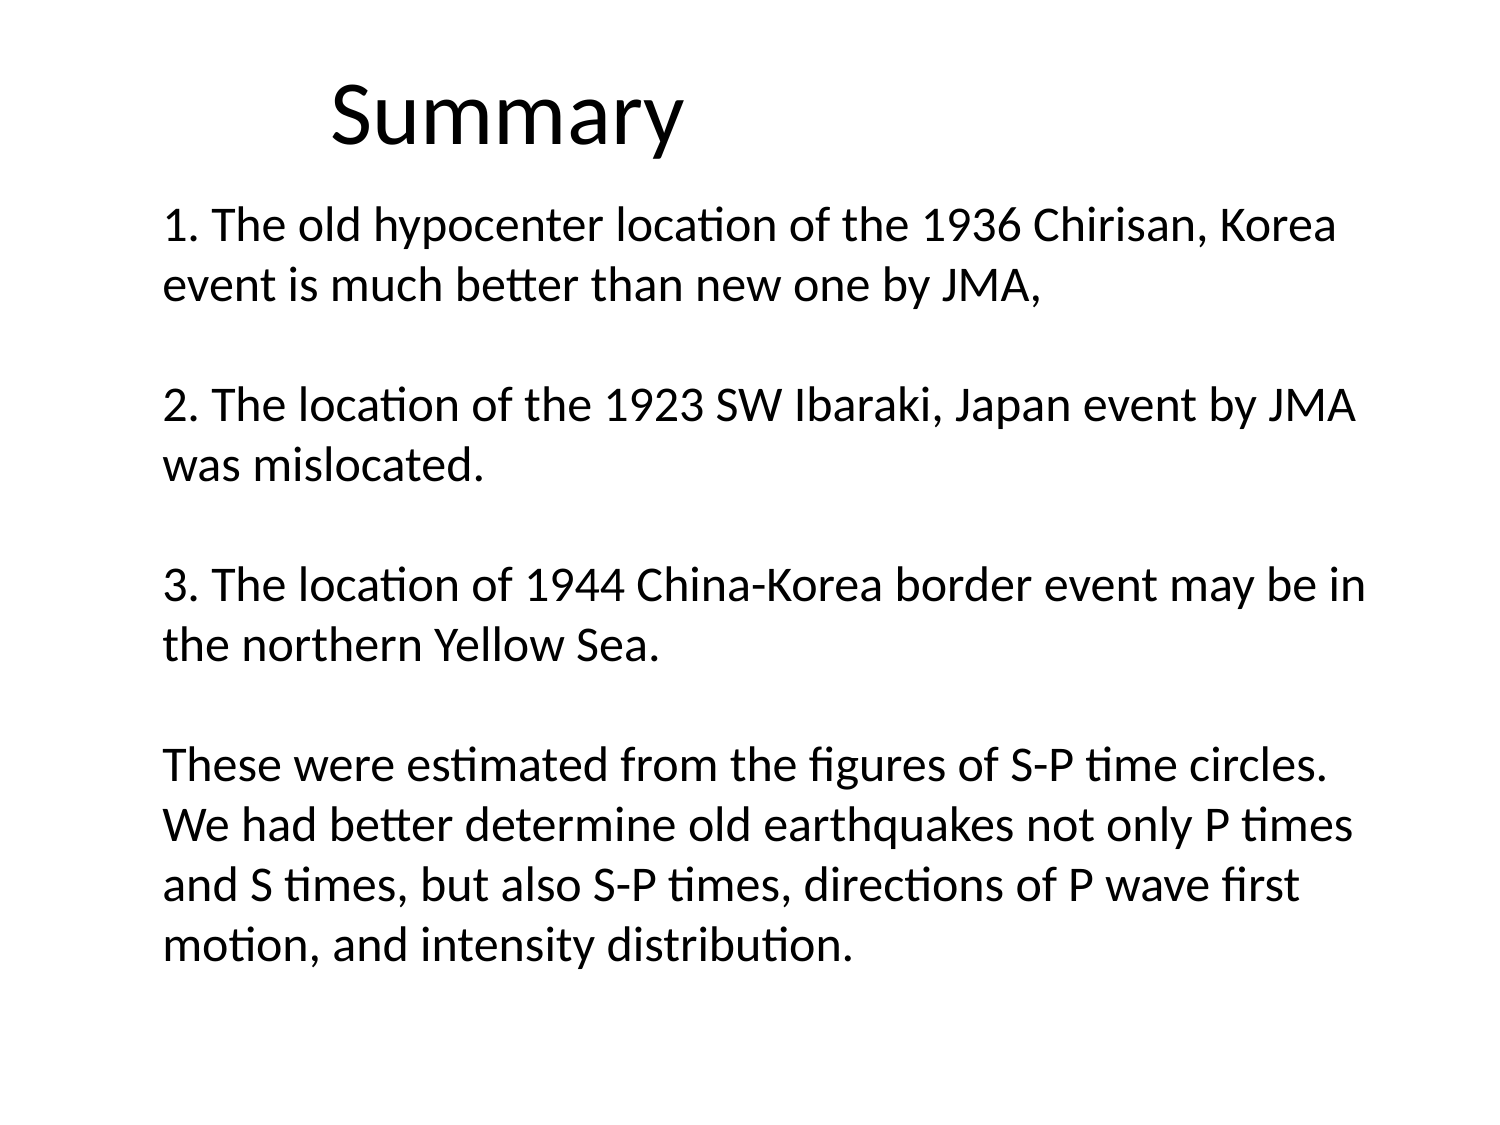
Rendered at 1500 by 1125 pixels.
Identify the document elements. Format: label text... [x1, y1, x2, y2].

title Summary [64, 42, 951, 173]
text_box 1. The old hypocenter location of the 1936 Chirisan, Korea event is much better than new one by JMA, 2. The location of the 1923 SW Ibaraki, Japan event by JMA was mislocated. 3. The location of 1944 China-Korea border event may be in the northern Yellow Sea. These were estimated from the figures of S-P time circles. We had better determine old earthquakes not only P times and S times, but also S-P times, directions of P wave first motion, and intensity distribution. [147, 184, 1424, 980]
